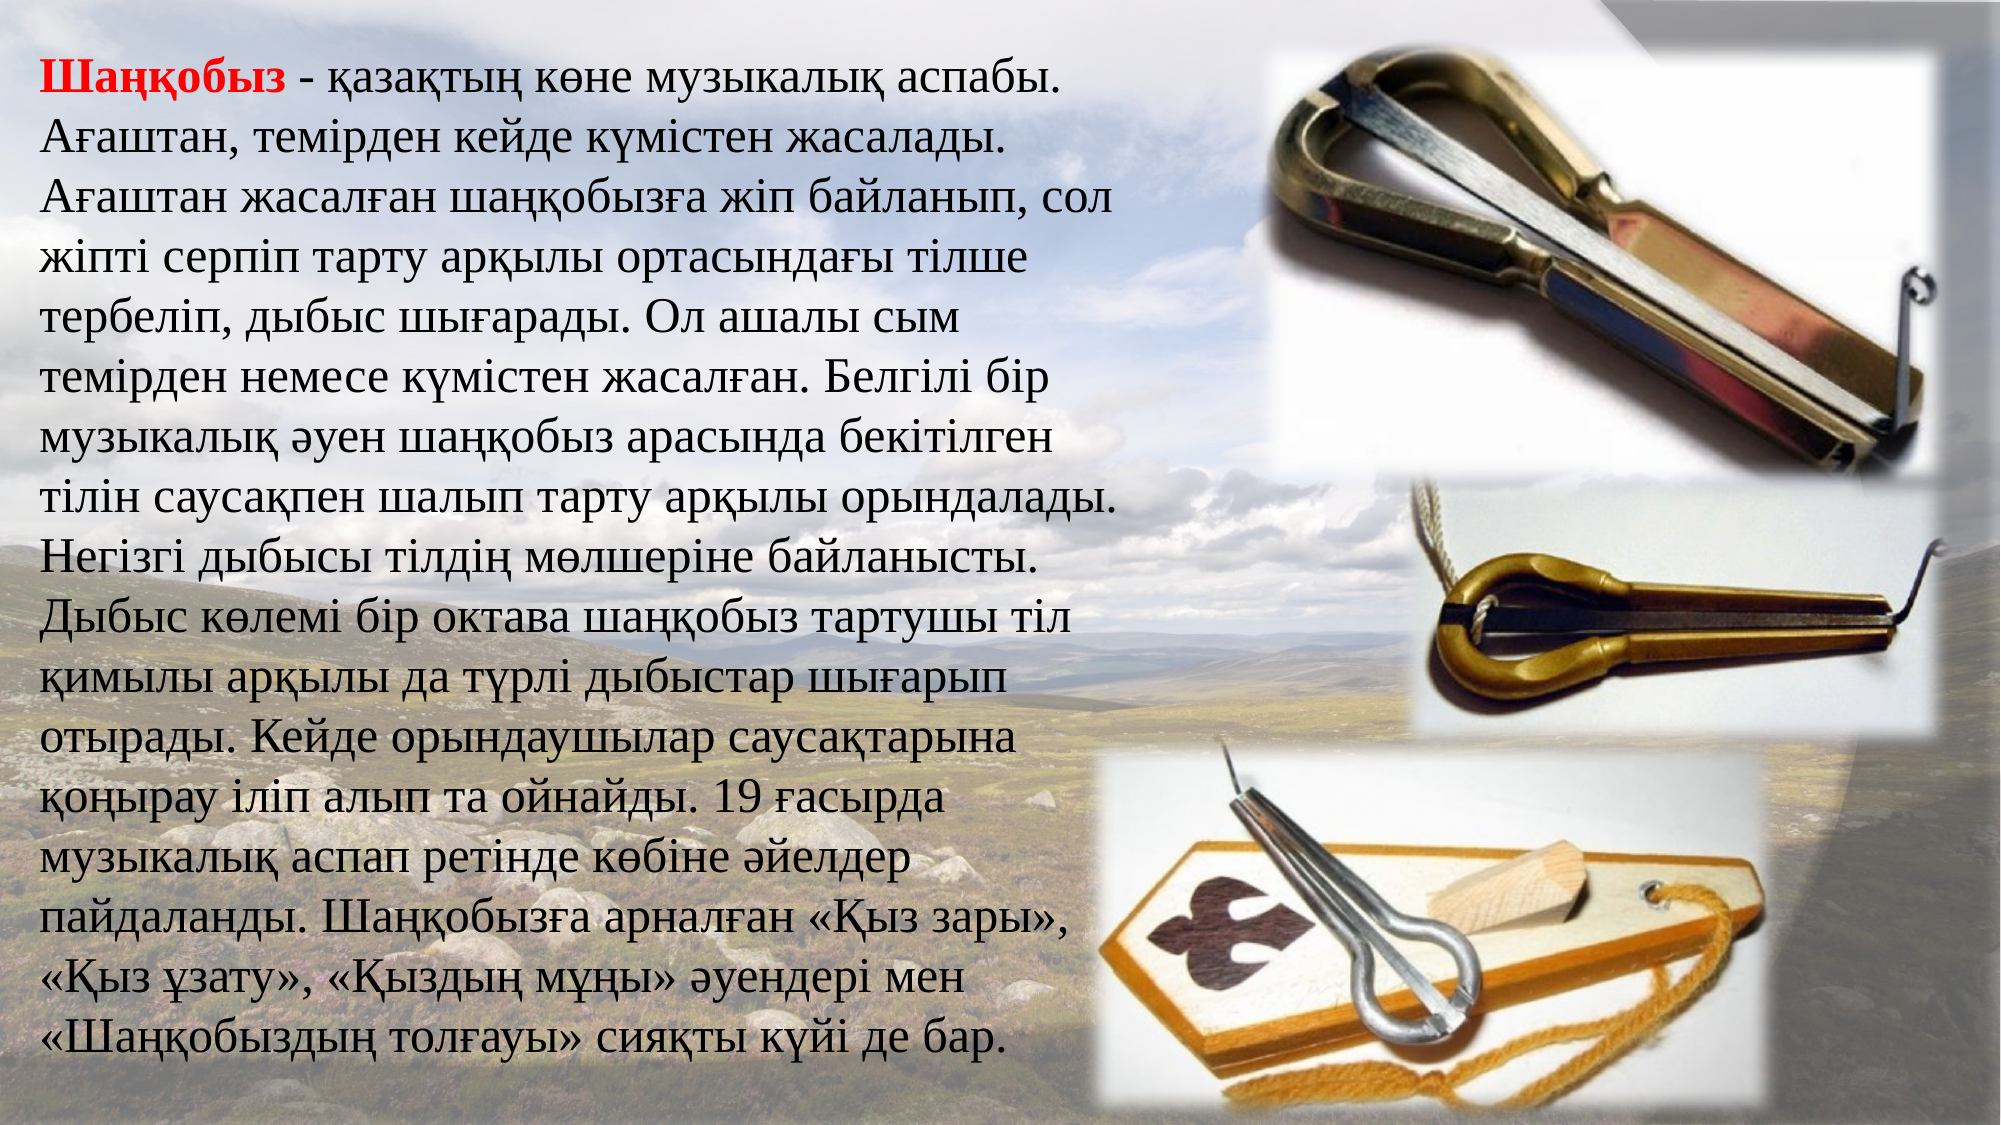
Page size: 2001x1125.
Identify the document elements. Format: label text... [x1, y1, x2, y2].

picture [1079, 731, 1783, 1123]
picture [1393, 469, 1954, 755]
text_box Шаңқобыз - қазақтың көне музыкалық аспабы. Ағаштан, темірден кейде күмістен жасалады. Ағаштан жасалған шаңқобызға жіп байланып, сол жіпті серпіп тарту арқылы ортасындағы тілше тербеліп, дыбыс шығарады. Ол ашалы сым темірден немесе күмістен жасалған. Белгілі бір музыкалық әуен шаңқобыз арасында бекітілген тілін саусақпен шалып тарту арқылы орындалады. Негізгі дыбысы тілдің мөлшеріне байланысты. Дыбыс көлемі бір октава шаңқобыз тартушы тіл қимылы арқылы да түрлі дыбыстар шығарып отырады. Кейде орындаушылар саусақтарына қоңырау іліп алып та ойнайды. 19 ғасырда музыкалық аспап ретінде көбіне әйелдер пайдаланды. Шаңқобызға арналған «Қыз зары», «Қыз ұзату», «Қыздың мұңы» әуендері мен «Шаңқобыздың толғауы» сияқты күйі де бар. [24, 34, 1164, 1070]
picture [1250, 34, 1954, 493]
